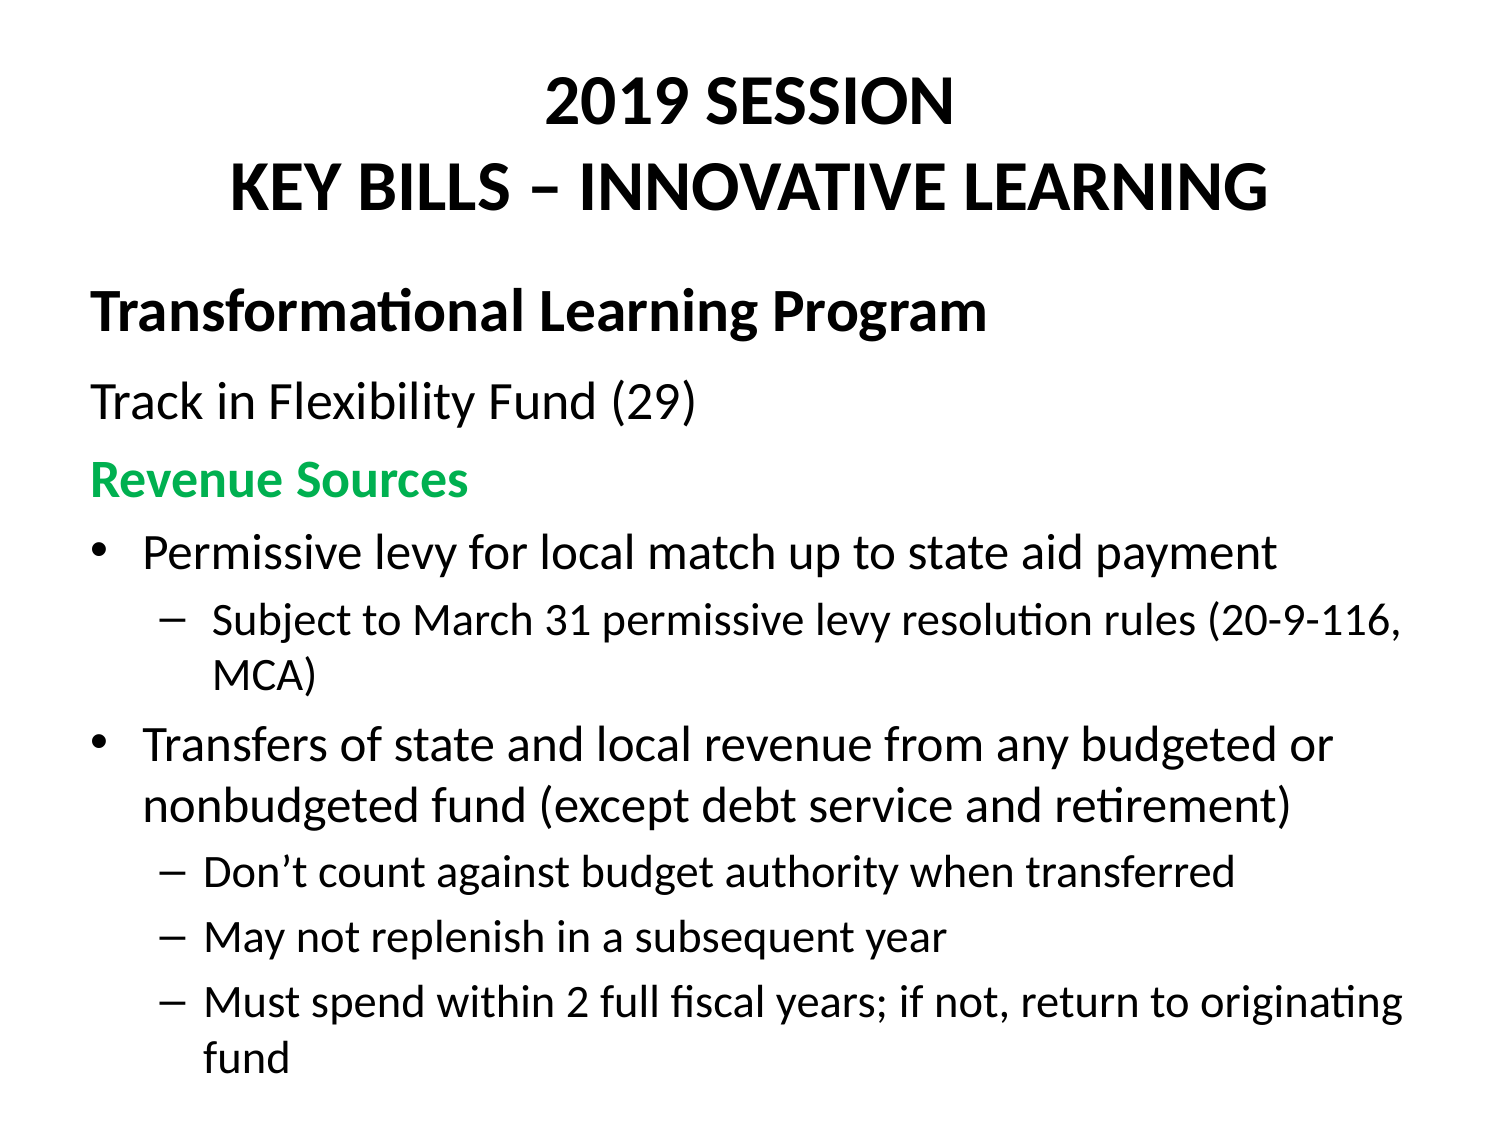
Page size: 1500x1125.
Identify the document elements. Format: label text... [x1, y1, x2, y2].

list Transformational Learning Program Track in Flexibility Fund (29) Revenue Sources Permissive levy for local match up to state aid payment Subject to March 31 permissive levy resolution rules (20-9-116, MCA) Transfers of state and local revenue from any budgeted or nonbudgeted fund (except debt service and retirement) Don’t count against budget authority when transferred May not replenish in a subsequent year Must spend within 2 full fiscal years; if not, return to originating fund [75, 262, 1425, 1113]
title 2019 SESSION KEY BILLS – INNOVATIVE LEARNING [75, 45, 1425, 233]
